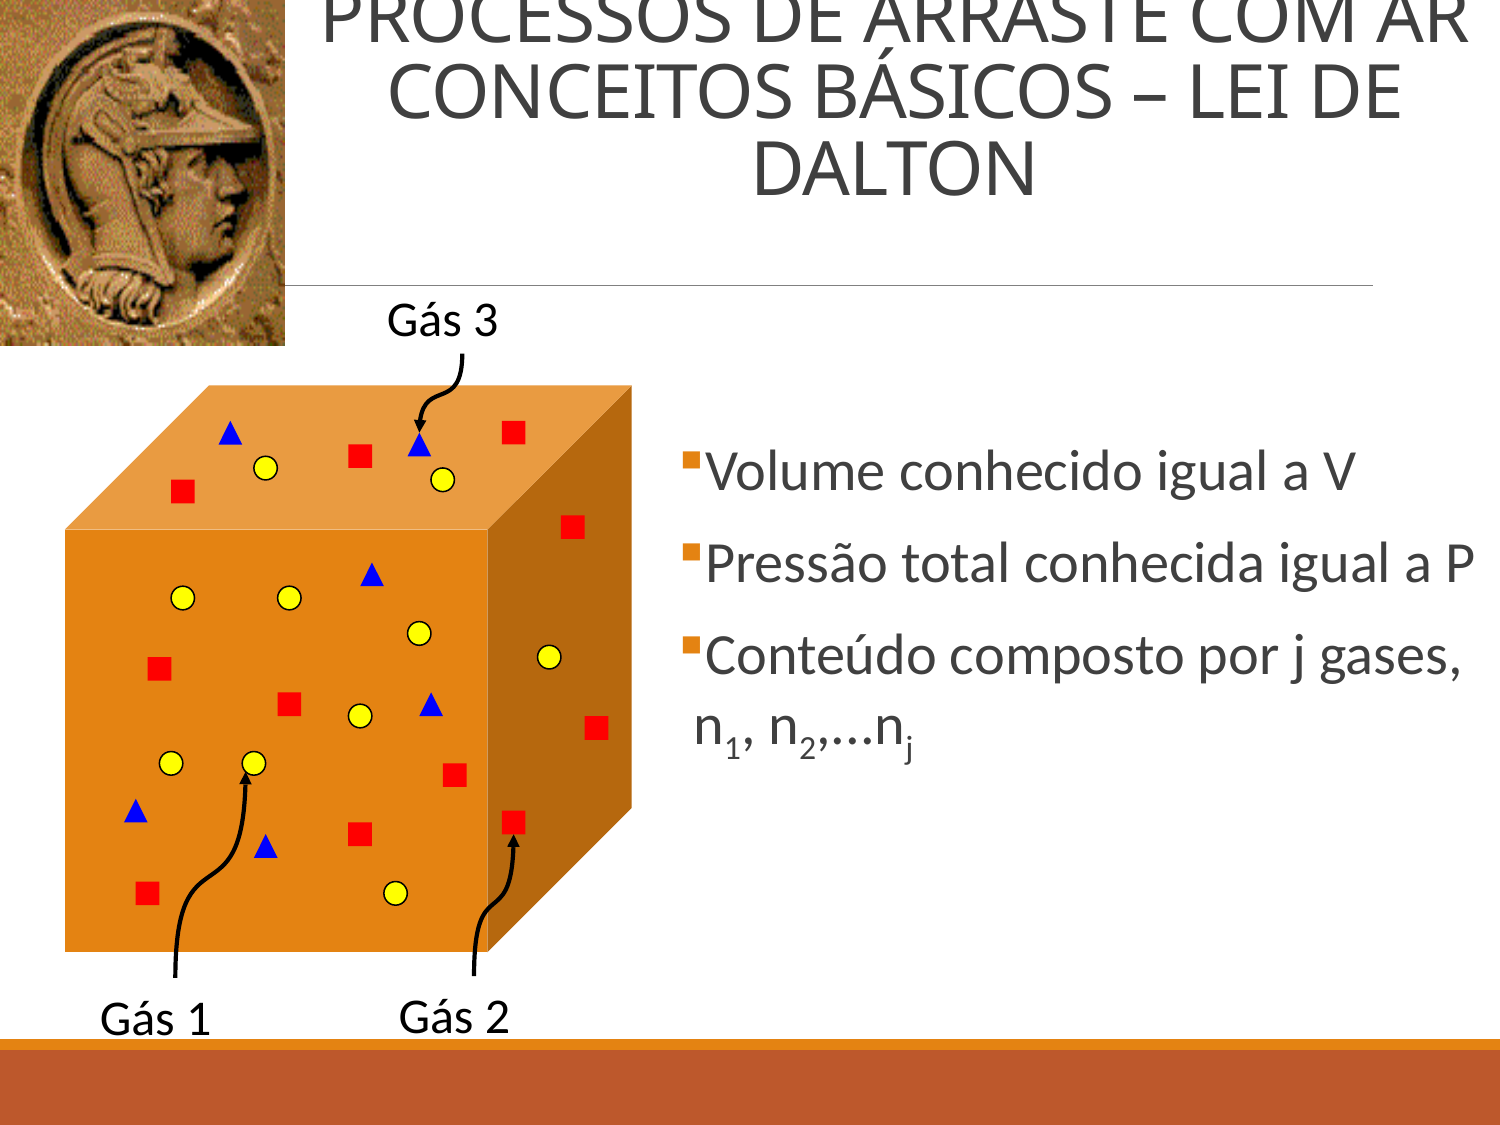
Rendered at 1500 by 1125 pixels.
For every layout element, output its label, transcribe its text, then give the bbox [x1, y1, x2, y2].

text_box [419, 692, 443, 717]
text_box [171, 479, 195, 504]
text_box [123, 798, 148, 823]
text_box [253, 456, 278, 480]
text_box [407, 621, 431, 646]
text_box [171, 586, 195, 610]
text_box [348, 444, 373, 468]
text_box [360, 562, 384, 587]
text_box [147, 657, 172, 681]
text_box Gás 2 [383, 976, 565, 1051]
text_box [442, 763, 467, 787]
text_box [348, 822, 372, 847]
text_box Gás 3 [372, 278, 553, 354]
text_box [560, 515, 585, 539]
text_box [501, 810, 526, 835]
text_box [242, 751, 266, 776]
text_box [64, 385, 632, 953]
title PROCESSOS DE ARRASTE COM AR CONCEITOS BÁSICOS – LEI DE DALTON [297, 37, 1500, 219]
picture [0, 0, 288, 351]
text_box [159, 751, 183, 776]
text_box [584, 716, 609, 740]
list Volume conhecido igual a V Pressão total conhecida igual a P Conteúdo composto por j gases, n1, n2,...nj [678, 432, 1480, 837]
text_box [383, 881, 408, 906]
text_box [218, 420, 243, 445]
text_box [277, 586, 302, 610]
text_box [407, 433, 432, 457]
text_box [501, 420, 526, 445]
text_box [106, 839, 314, 911]
text_box [277, 692, 302, 717]
text_box Gás 1 [85, 977, 266, 1053]
text_box [430, 467, 455, 492]
text_box [537, 645, 561, 669]
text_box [422, 884, 566, 926]
text_box [65, 385, 631, 529]
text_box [401, 371, 481, 416]
text_box [348, 704, 372, 728]
